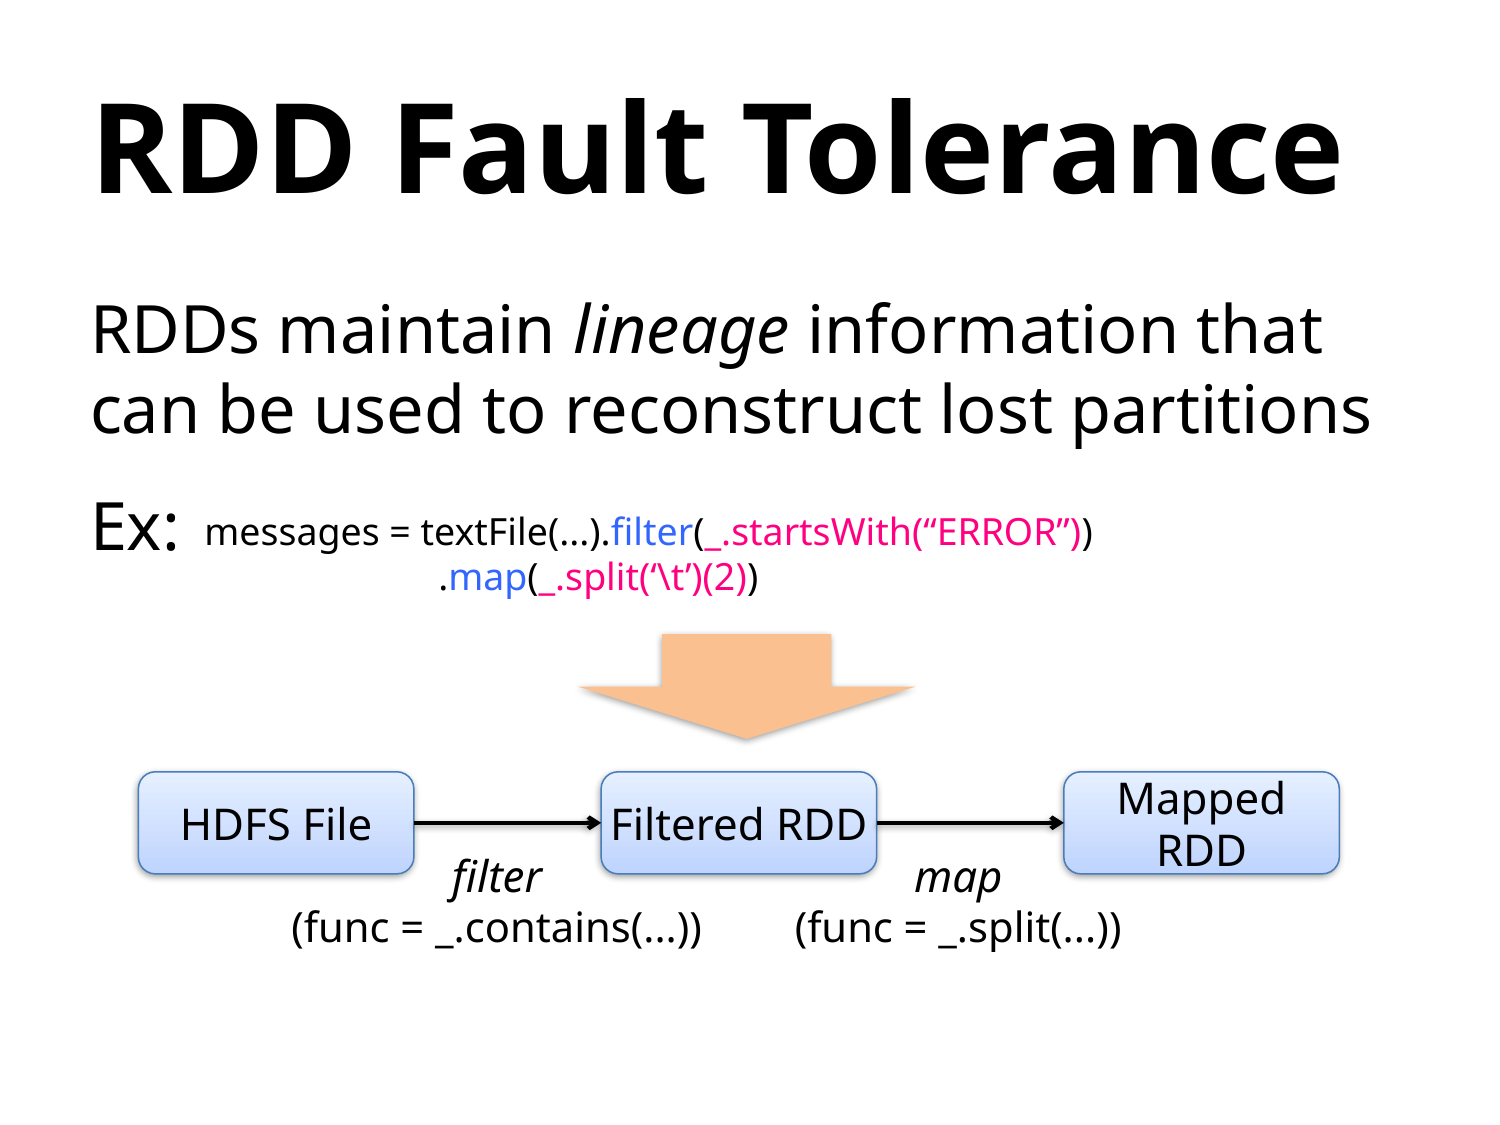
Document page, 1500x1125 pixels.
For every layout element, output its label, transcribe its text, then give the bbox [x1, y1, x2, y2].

text_box map (func = _.split(...)) [779, 841, 1137, 959]
text_box HDFS File [137, 771, 415, 875]
text_box [576, 633, 917, 740]
text_box messages = textFile(...).filter(_.startsWith(“ERROR”)) .map(_.split(‘\t’)(2)) [189, 500, 1461, 606]
text_box Filtered RDD [600, 771, 878, 875]
list RDDs maintain lineage information that can be used to reconstruct lost partitions Ex: [74, 278, 1438, 963]
title RDD Fault Tolerance [74, 49, 1426, 238]
text_box filter (func = _.contains(...)) [276, 841, 717, 959]
text_box Mapped RDD [1063, 771, 1341, 875]
